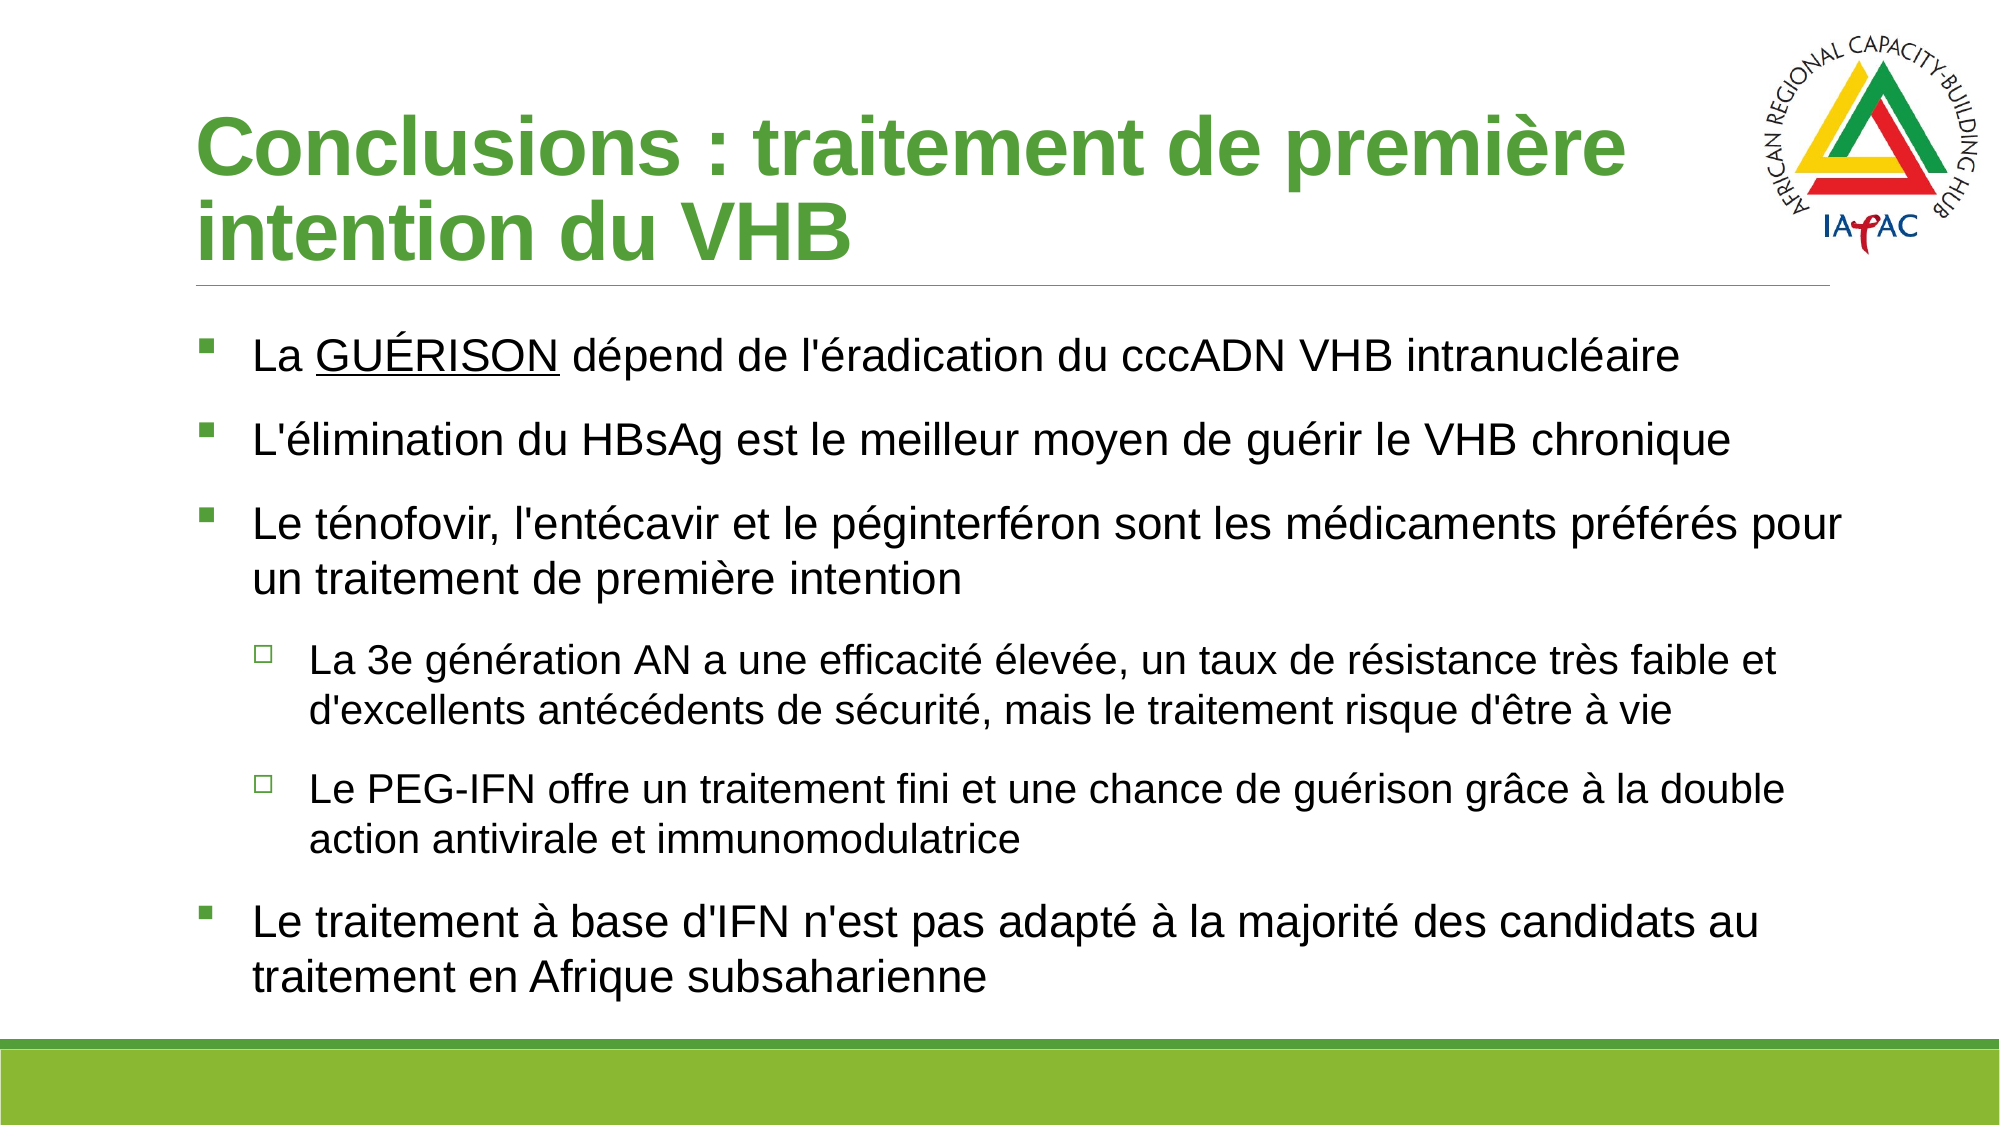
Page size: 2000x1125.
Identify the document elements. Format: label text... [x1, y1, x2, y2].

list La GUÉRISON dépend de l'éradication du cccADN VHB intranucléaire L'élimination du HBsAg est le meilleur moyen de guérir le VHB chronique Le ténofovir, l'entécavir et le péginterféron sont les médicaments préférés pour un traitement de première intention La 3e génération AN a une efficacité élevée, un taux de résistance très faible et d'excellents antécédents de sécurité, mais le traitement risque d'être à vie Le PEG-IFN offre un traitement fini et une chance de guérison grâce à la double action antivirale et immunomodulatrice Le traitement à base d'IFN n'est pas adapté à la majorité des candidats au traitement en Afrique subsaharienne [195, 318, 1845, 1025]
title Conclusions : traitement de première intention du VHB [180, 46, 1830, 285]
picture [1749, 28, 1996, 268]
